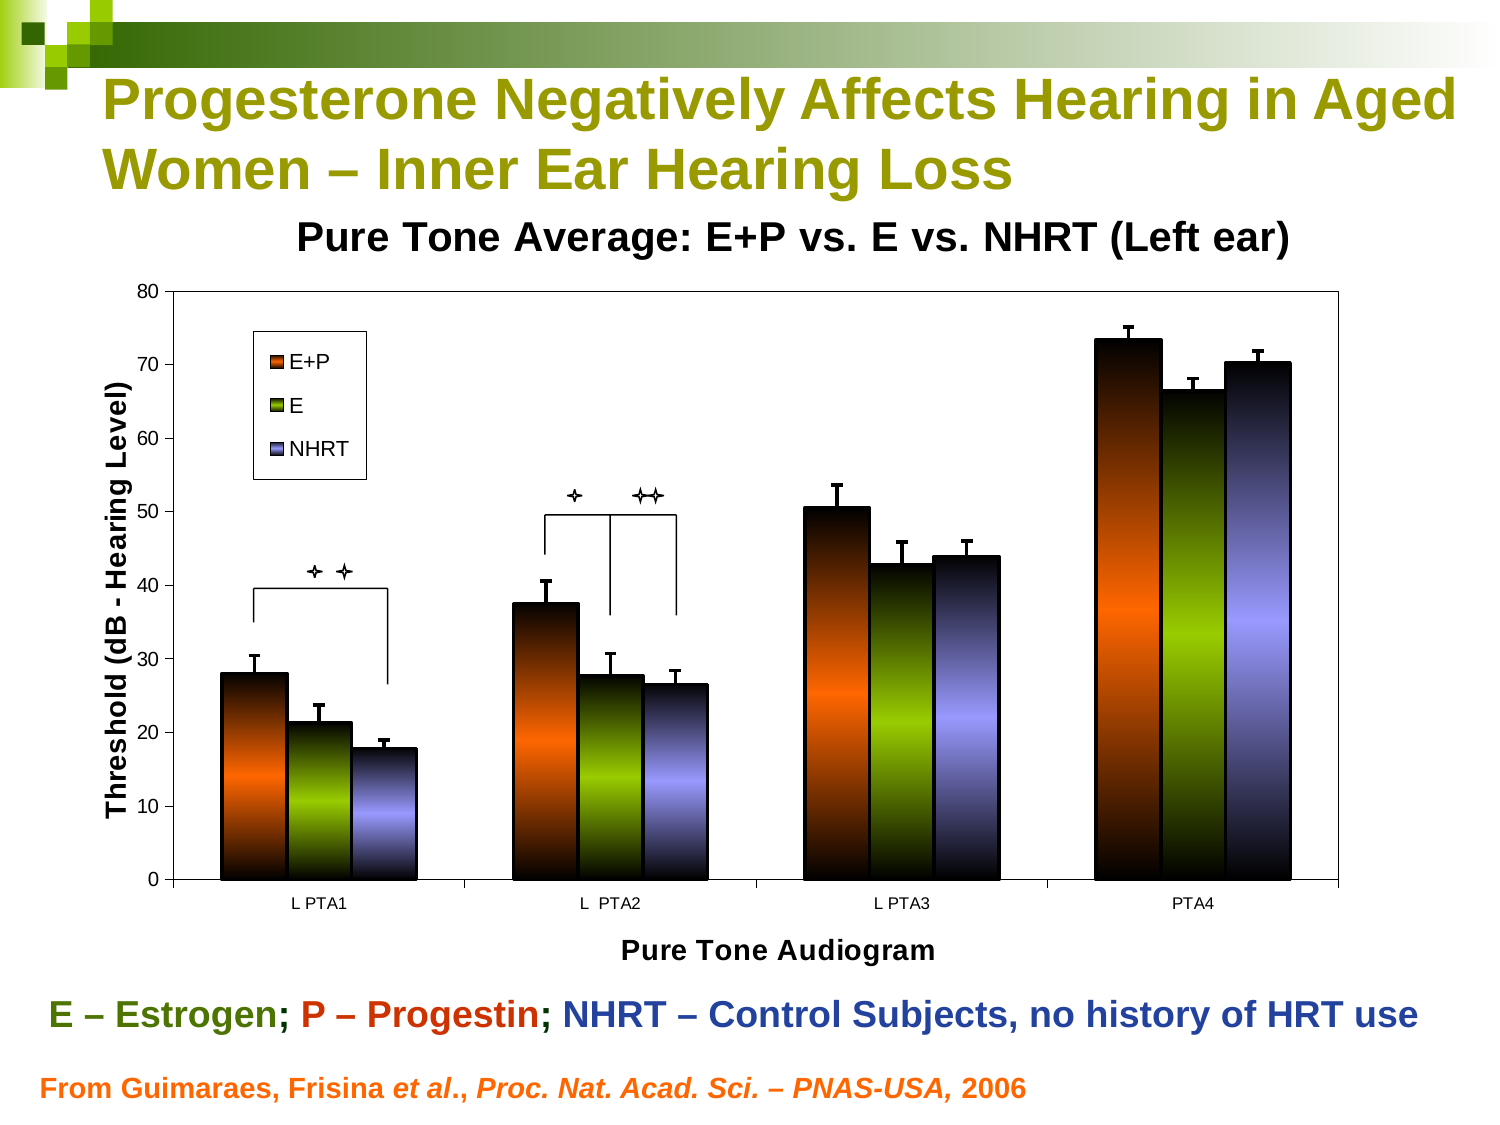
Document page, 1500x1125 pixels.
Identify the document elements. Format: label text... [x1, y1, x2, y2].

text_box From Guimaraes, Frisina et al., Proc. Nat. Acad. Sci. – PNAS-USA, 2006 [24, 1062, 1213, 1113]
chart [58, 162, 1492, 1009]
title Progesterone Negatively Affects Hearing in Aged Women – Inner Ear Hearing Loss [87, 12, 1475, 160]
text_box E – Estrogen; P – Progestin; NHRT – Control Subjects, no history of HRT use [33, 982, 1435, 1043]
